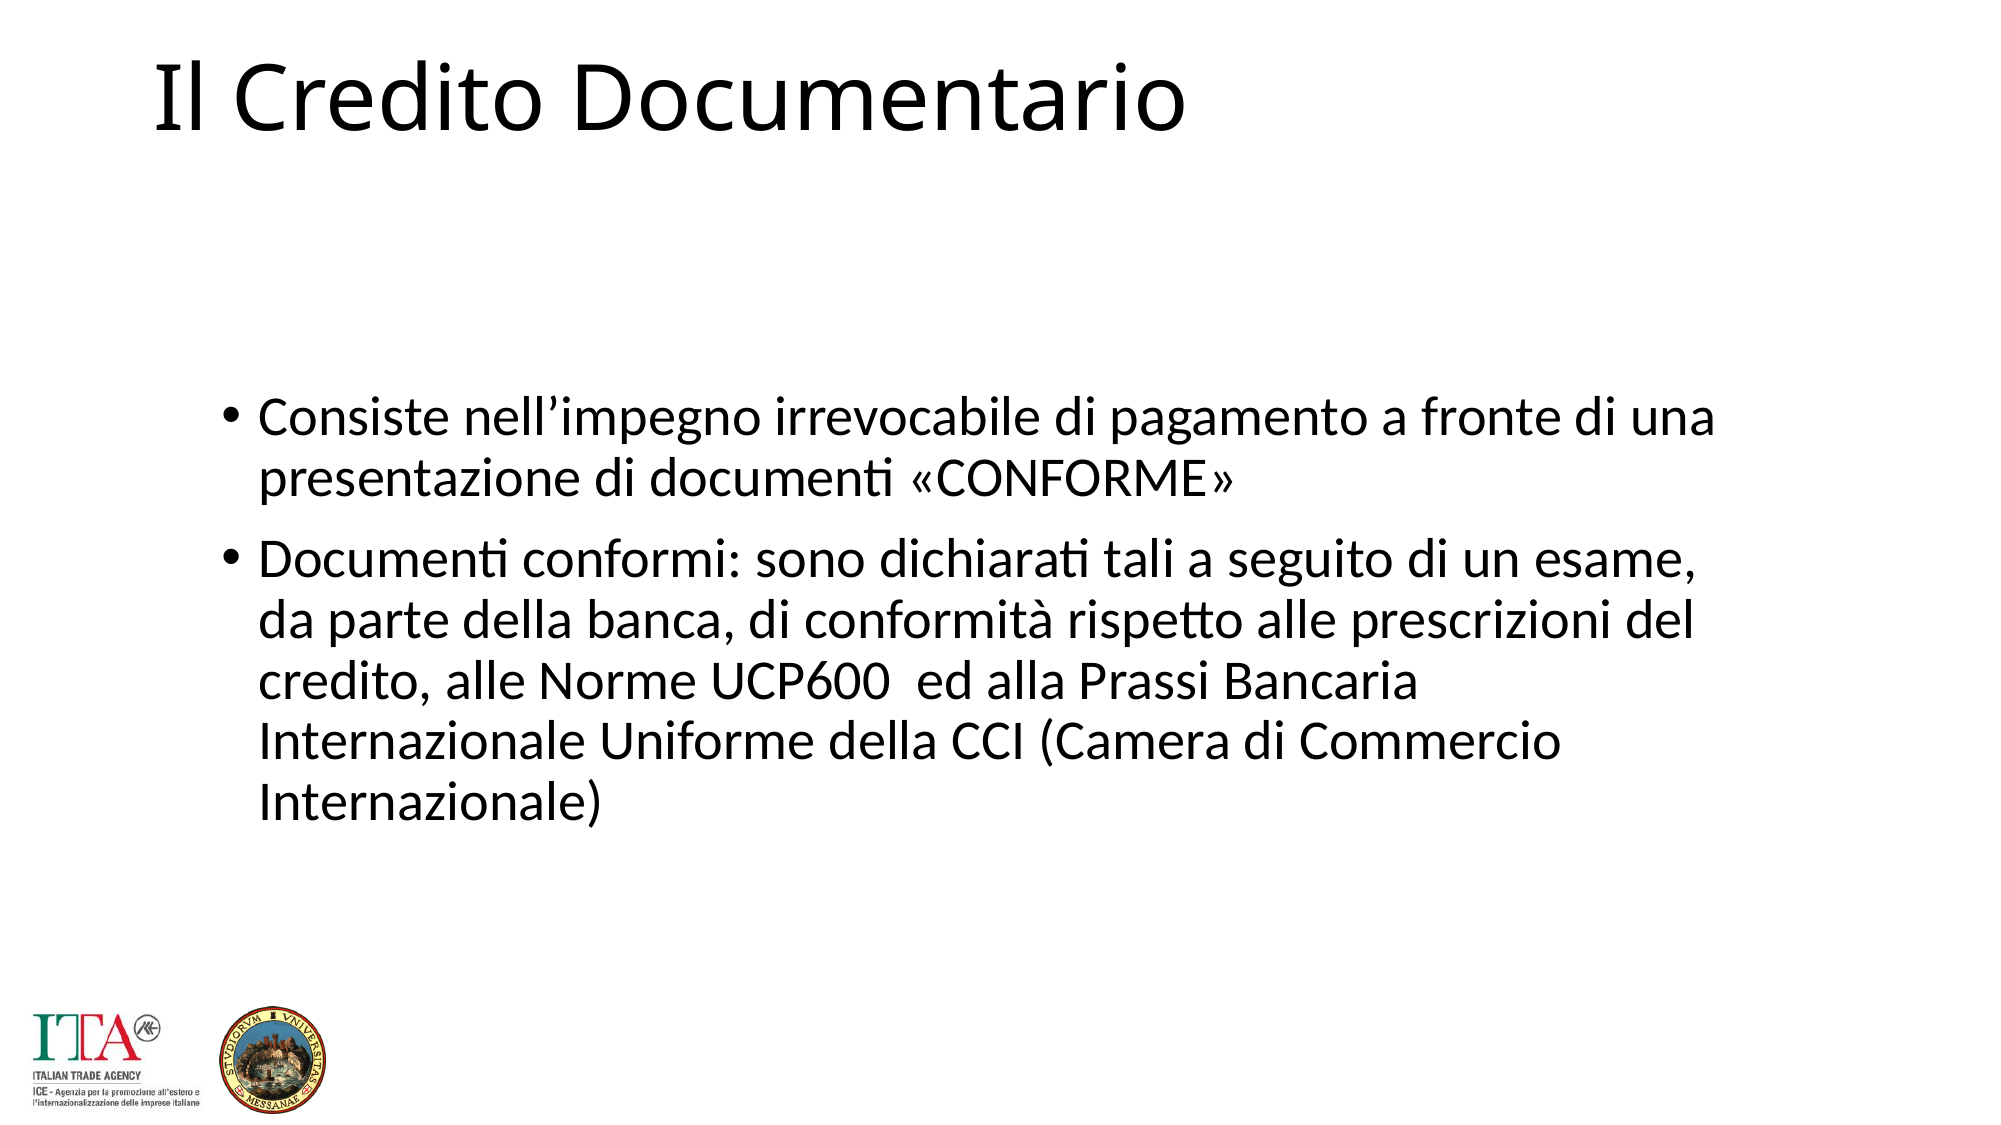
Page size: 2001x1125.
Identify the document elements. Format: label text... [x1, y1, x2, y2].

list Consiste nell’impegno irrevocabile di pagamento a fronte di una presentazione di documenti «CONFORME» Documenti conformi: sono dichiarati tali a seguito di un esame, da parte della banca, di conformità rispetto alle prescrizioni del credito, alle Norme UCP600 ed alla Prassi Bancaria Internazionale Uniforme della CCI (Camera di Commercio Internazionale) [206, 379, 1774, 976]
picture [19, 1000, 210, 1118]
picture [219, 1006, 326, 1114]
title Il Credito Documentario [138, 13, 1862, 189]
